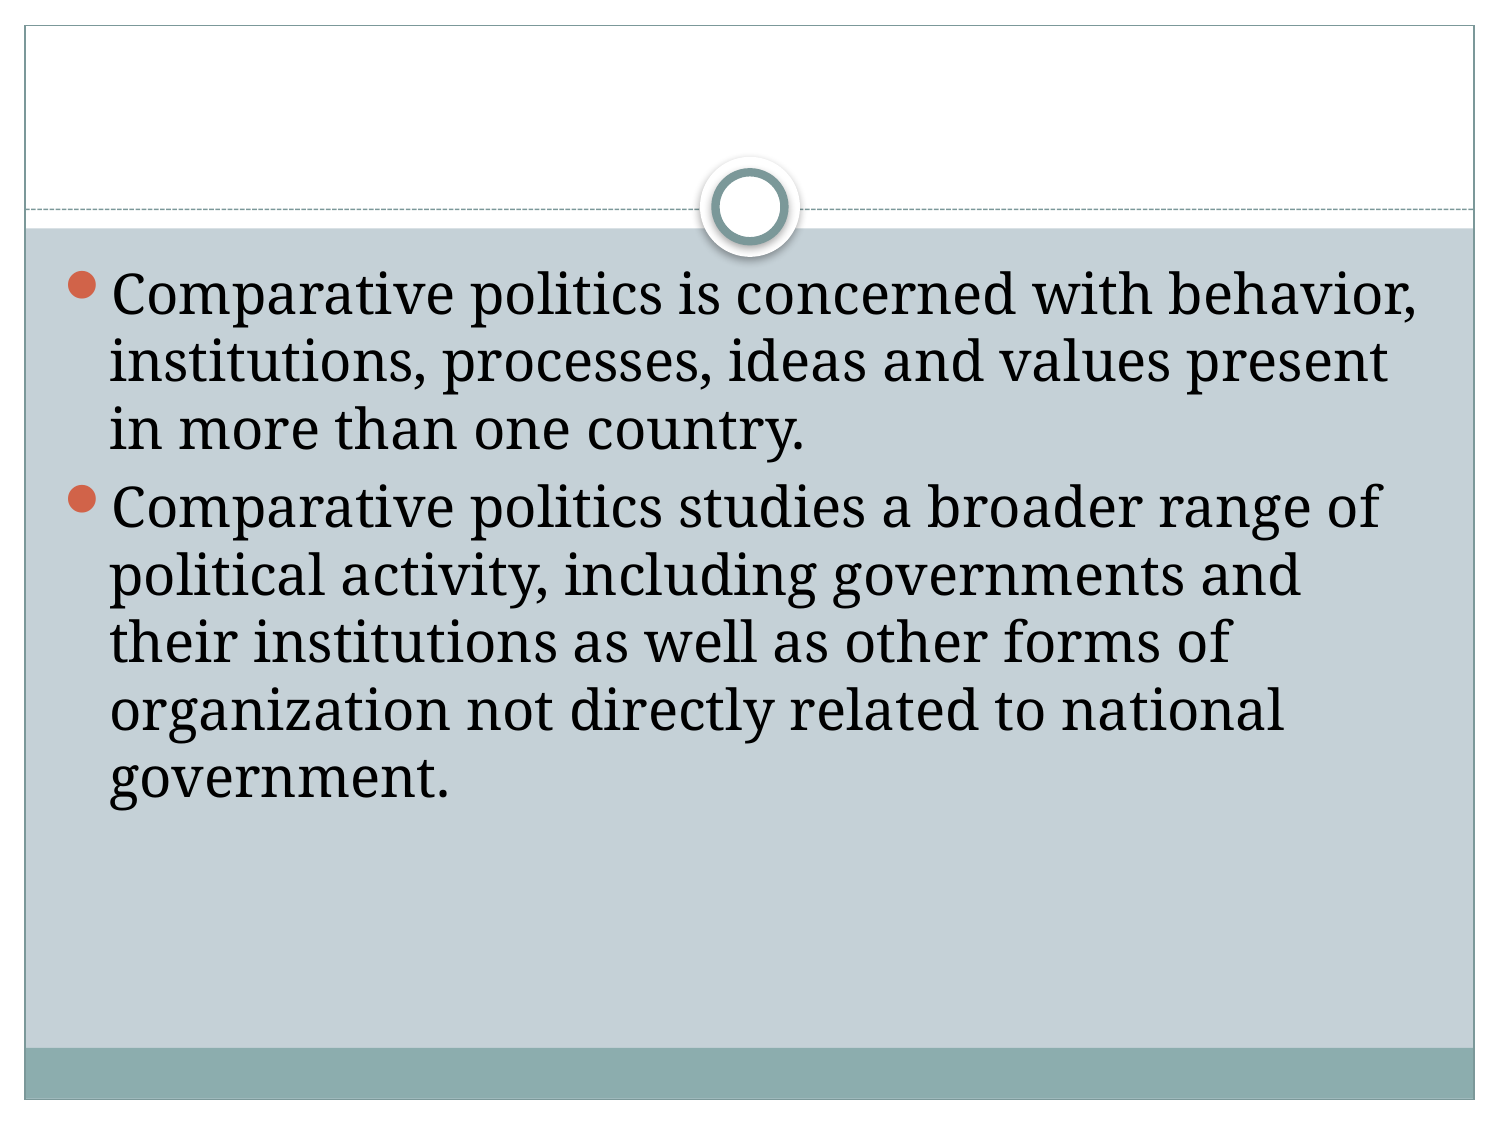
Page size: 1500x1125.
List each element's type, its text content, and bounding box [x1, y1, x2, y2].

list Comparative politics is concerned with behavior, institutions, processes, ideas and values present in more than one country. Comparative politics studies a broader range of political activity, including governments and their institutions as well as other forms of organization not directly related to national government. [49, 250, 1445, 1001]
